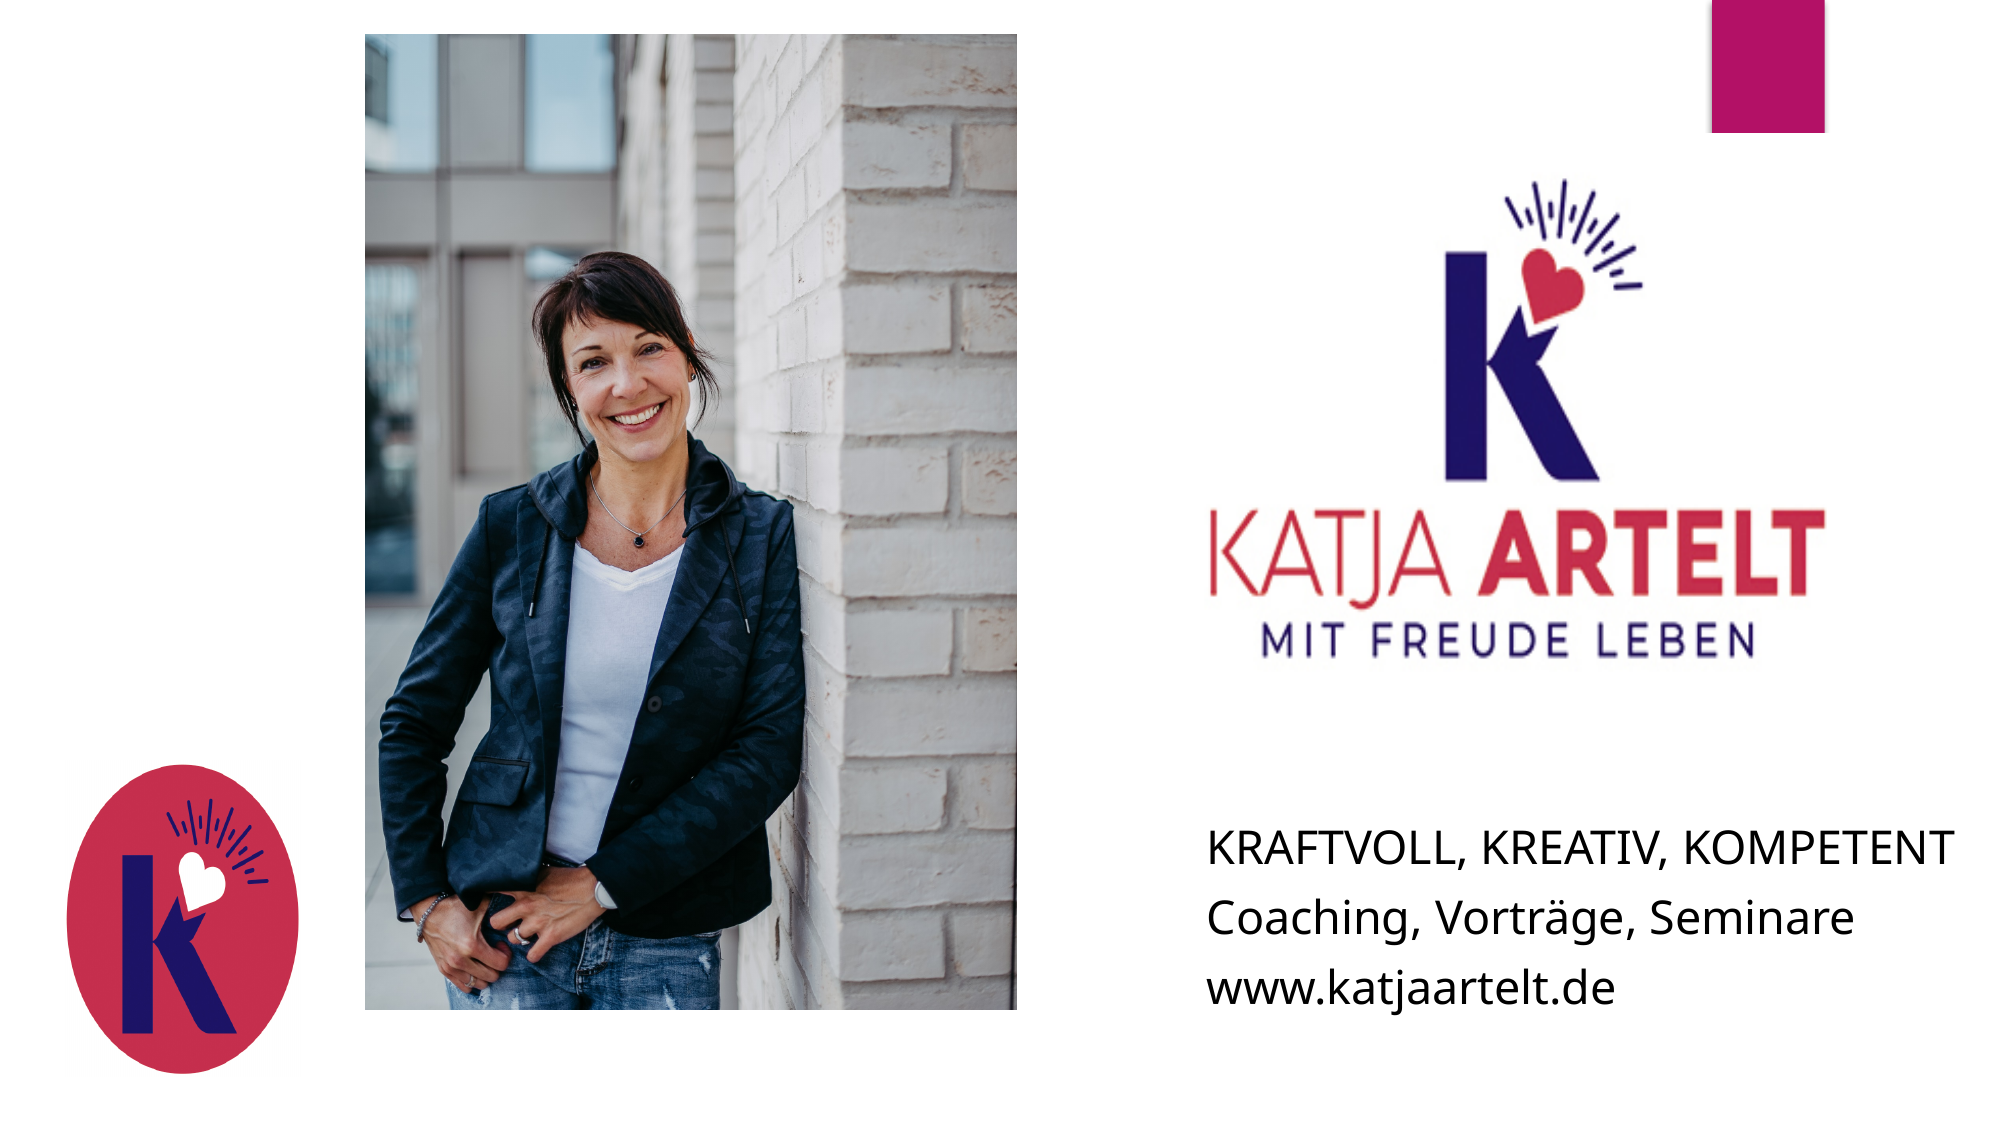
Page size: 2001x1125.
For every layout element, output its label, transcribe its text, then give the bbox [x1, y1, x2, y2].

picture [1155, 133, 1880, 703]
text_box KRAFTVOLL, KREATIV, KOMPETENT Coaching, Vorträge, Seminare www.katjaartelt.de [1191, 816, 1972, 1029]
picture [63, 759, 301, 1077]
picture [365, 34, 1017, 1010]
